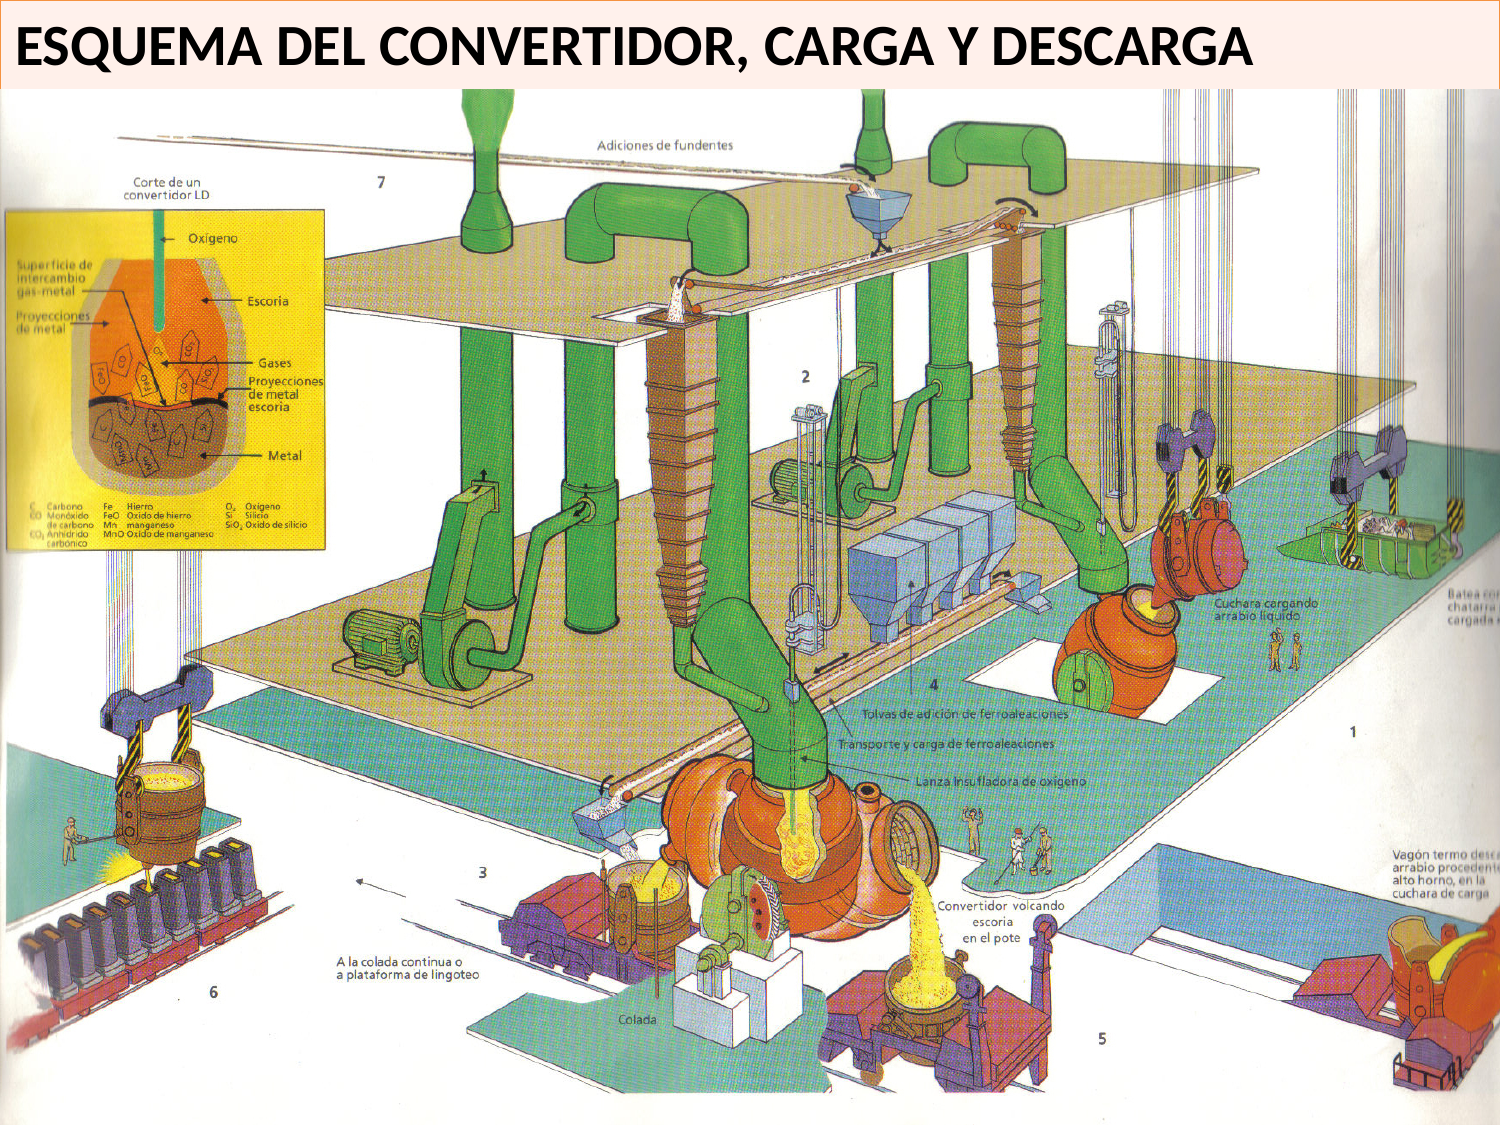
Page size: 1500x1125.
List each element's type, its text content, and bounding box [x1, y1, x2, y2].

picture [0, 89, 1500, 1125]
list ESQUEMA DEL CONVERTIDOR, CARGA Y DESCARGA [0, 0, 1500, 89]
